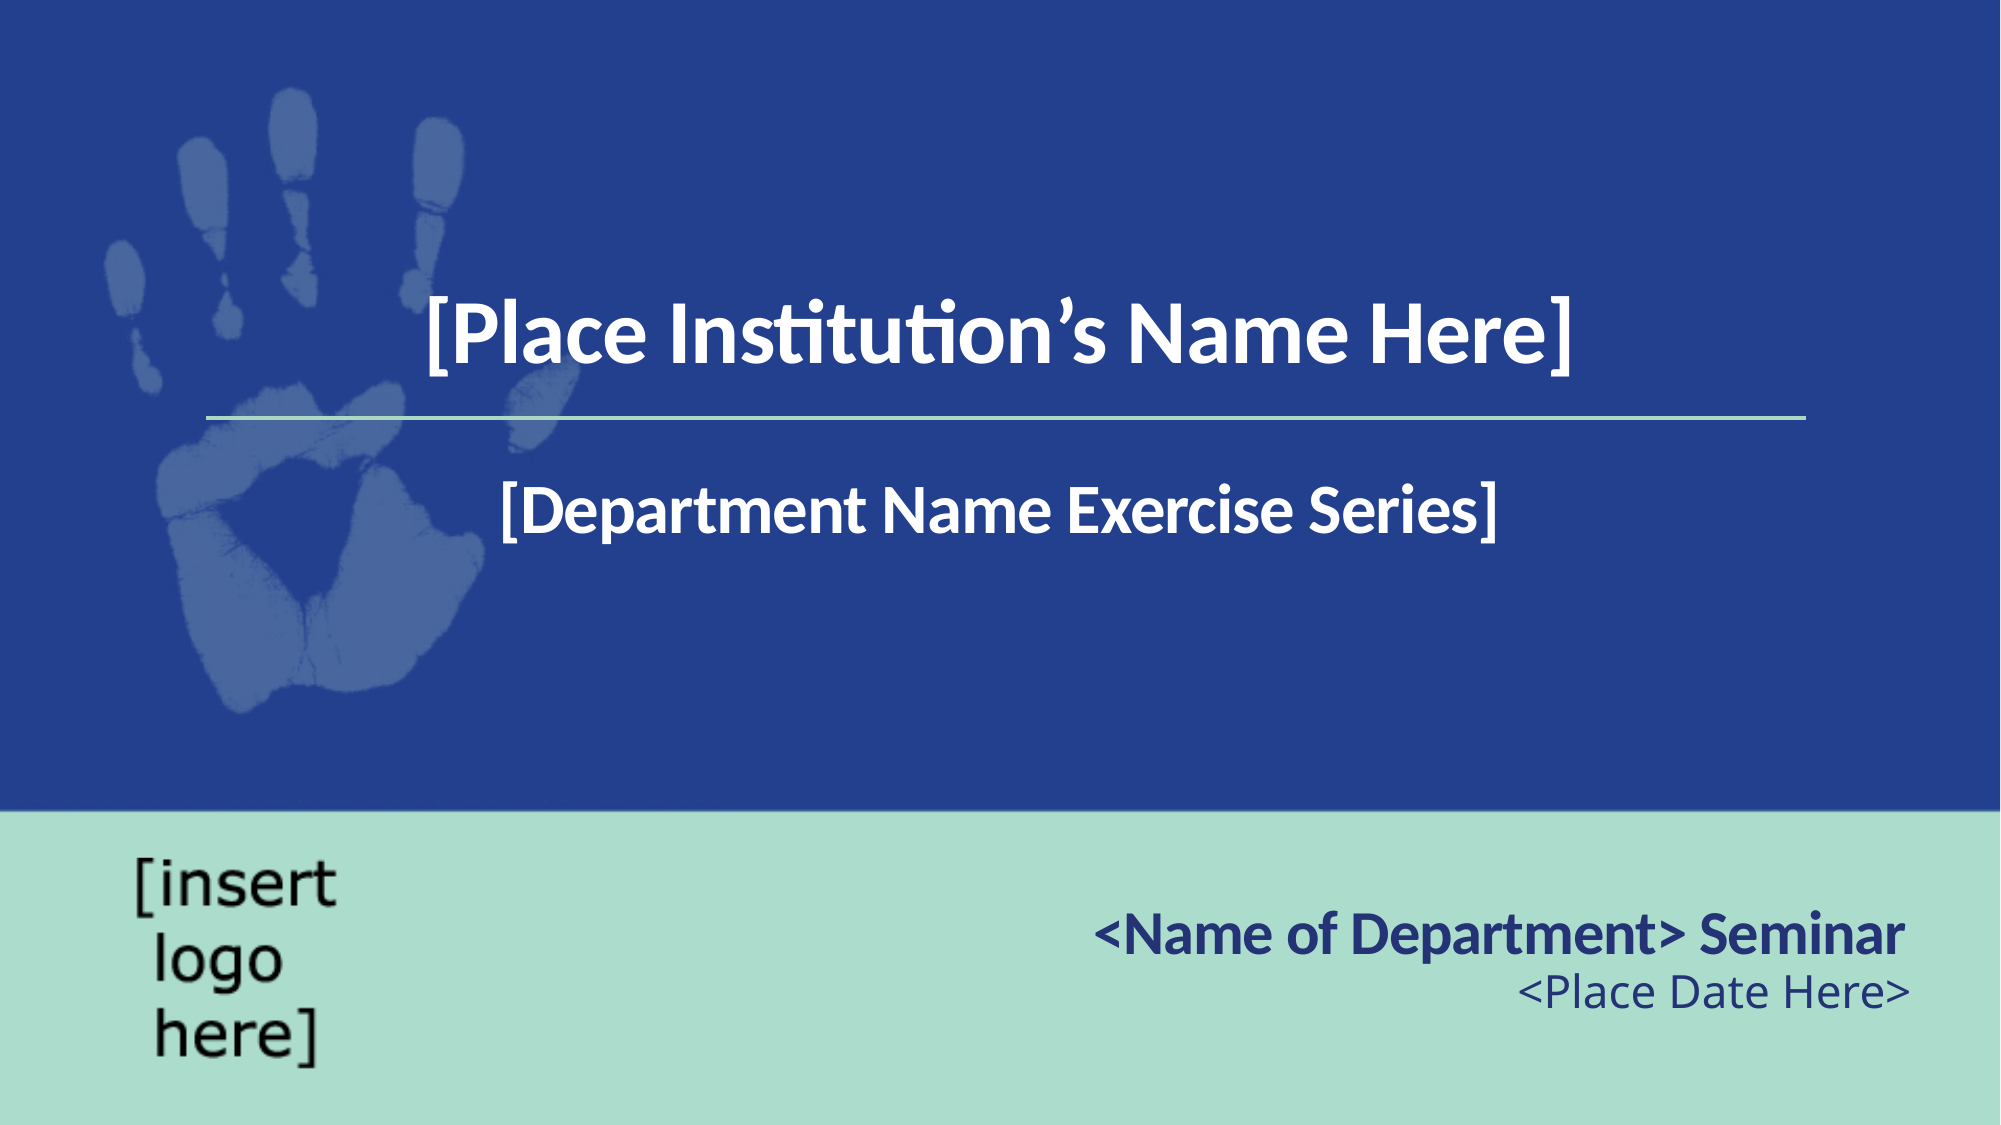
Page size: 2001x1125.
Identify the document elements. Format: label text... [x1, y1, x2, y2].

picture [0, 0, 2001, 1125]
text_box [35, 388, 2000, 524]
title <Name of Department> Seminar [263, 832, 1922, 968]
text_box [Place Institution’s Name Here] [Department Name Exercise Series] [0, 167, 2000, 549]
list <Place Date Here> [402, 968, 1927, 1067]
